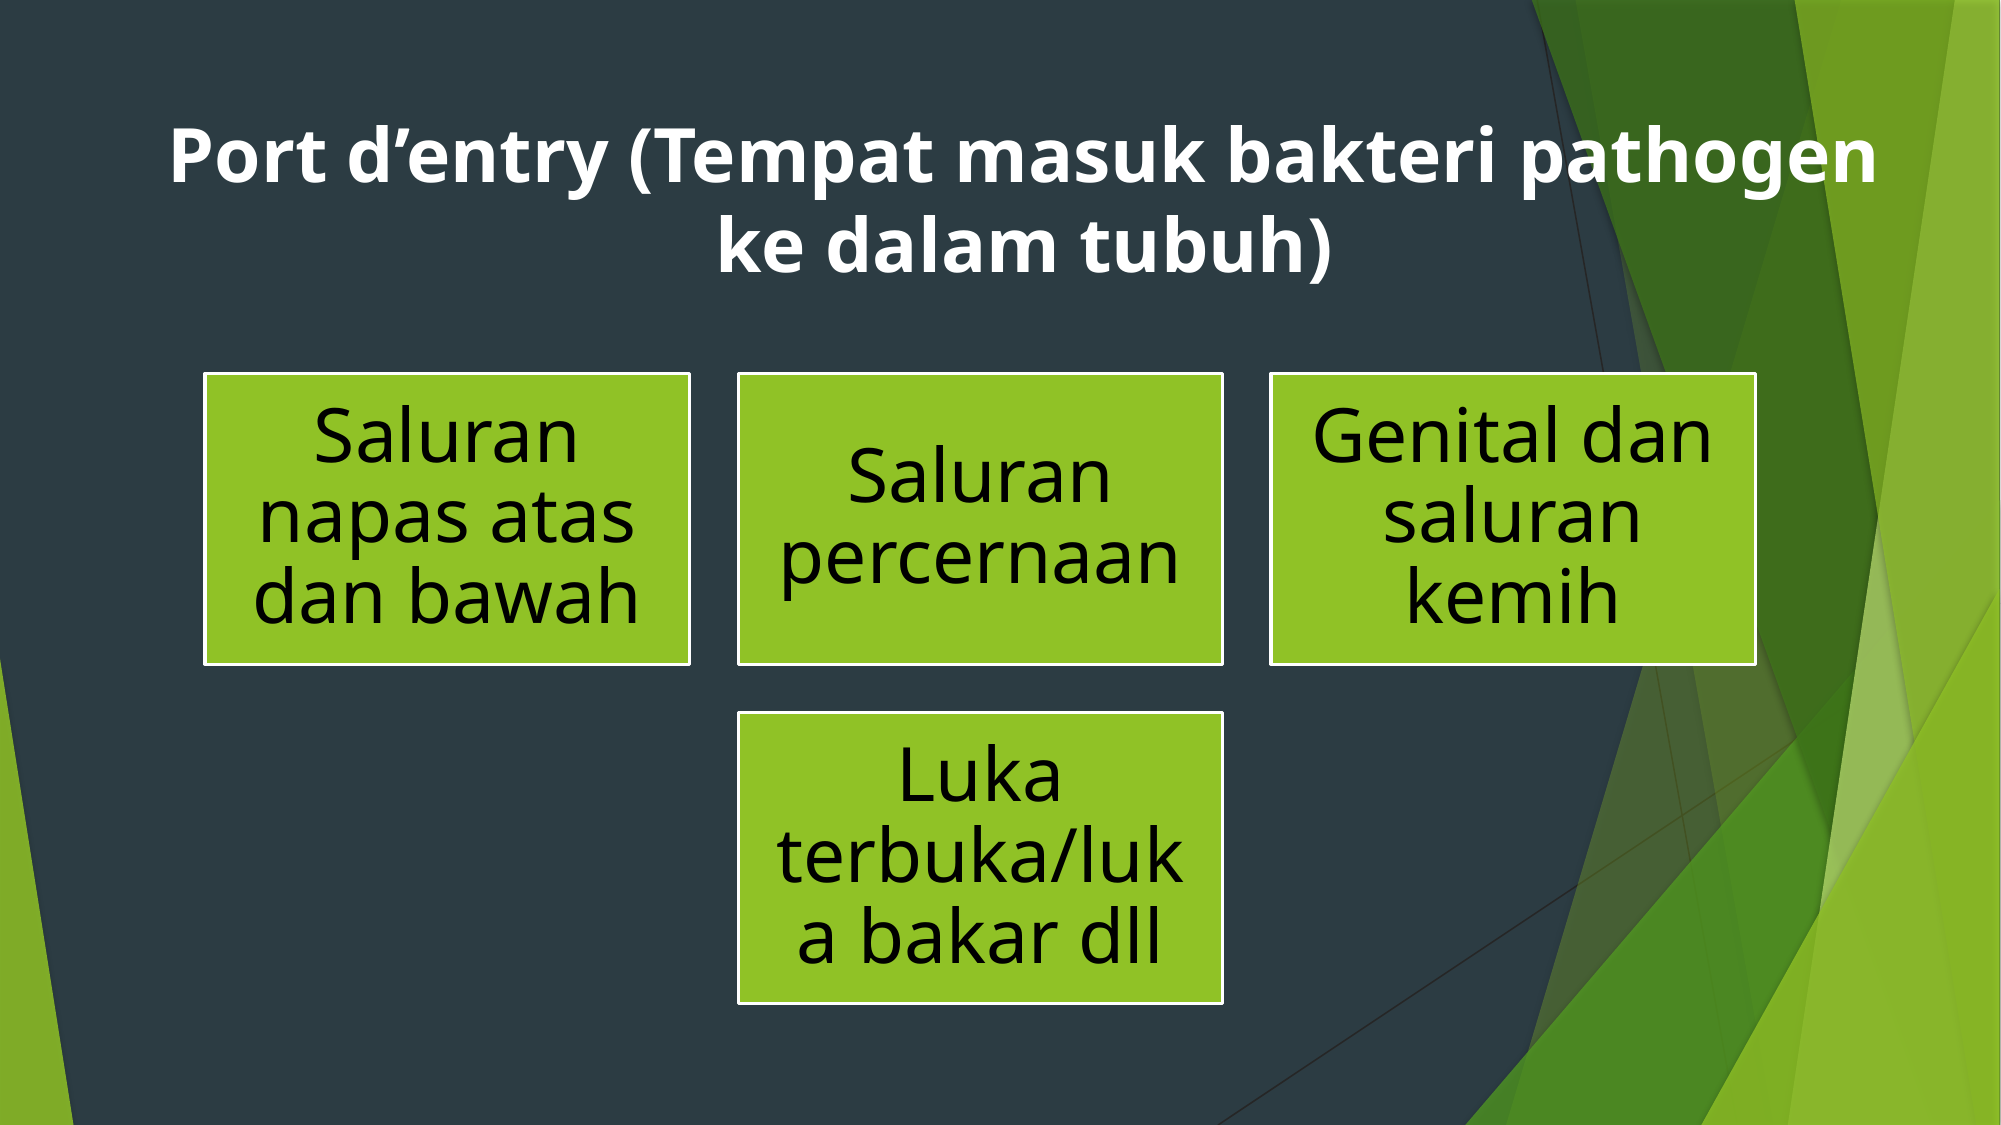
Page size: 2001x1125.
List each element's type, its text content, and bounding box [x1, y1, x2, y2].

title Port d’entry (Tempat masuk bakteri pathogen ke dalam tubuh) [111, 99, 1938, 314]
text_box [128, 372, 1832, 1004]
